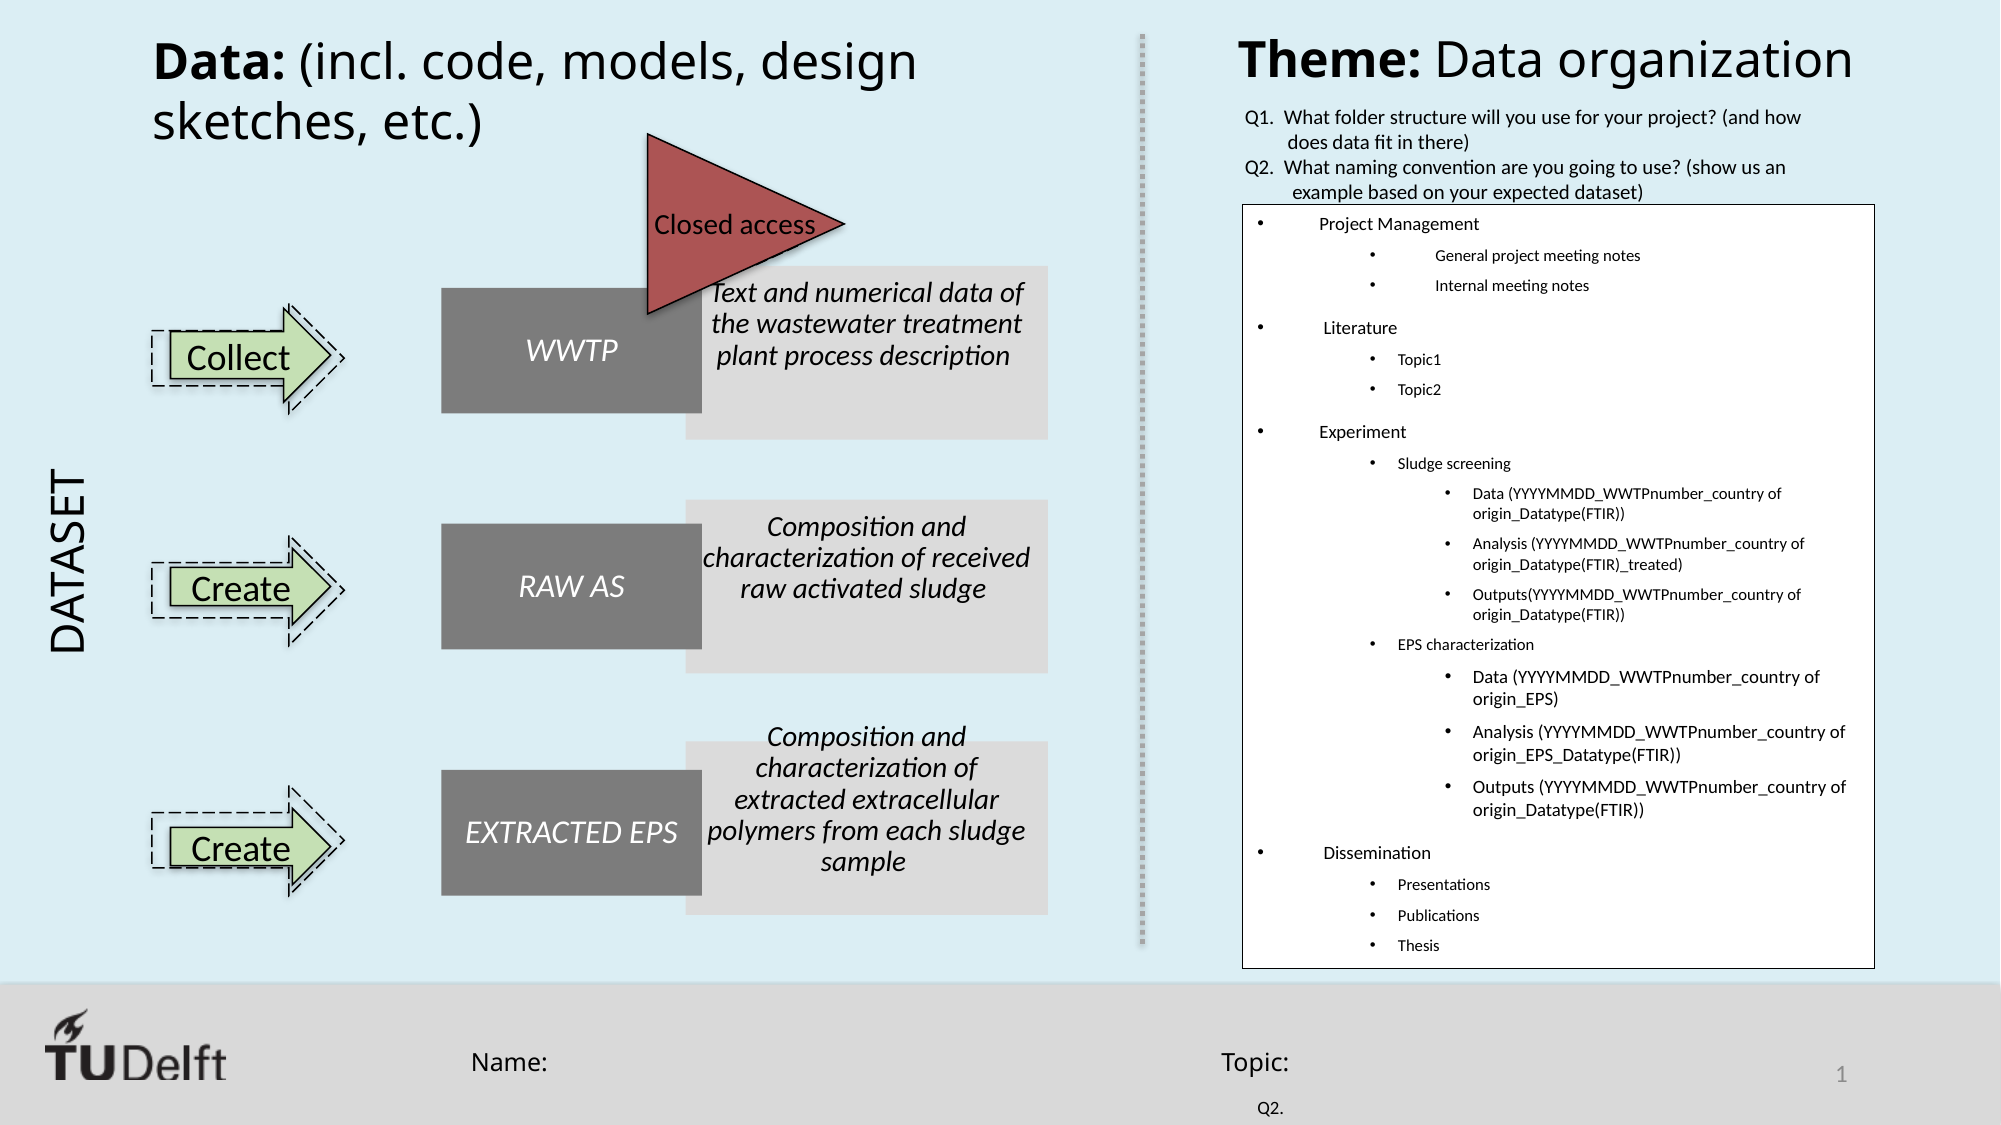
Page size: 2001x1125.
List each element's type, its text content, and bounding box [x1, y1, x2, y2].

text_box Collect [169, 306, 332, 404]
list Composition and characterization of received raw activated sludge [685, 499, 1048, 674]
list Composition and characterization of extracted extracellular polymers from each sludge sample [685, 741, 1048, 915]
list RAW AS [441, 523, 702, 650]
slide_number 1 [1412, 1042, 1863, 1103]
list EXTRACTED EPS [441, 769, 702, 896]
text_box Create [169, 806, 332, 887]
text_box Name: [456, 1042, 1131, 1108]
text_box Topic: [1206, 1042, 1882, 1108]
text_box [639, 133, 853, 315]
text_box Create [169, 546, 332, 627]
list Project Management General project meeting notes Internal meeting notes Literature Topic1 Topic2 Experiment Sludge screening Data (YYYYMMDD_WWTPnumber_country of origin_Datatype(FTIR)) Analysis (YYYYMMDD_WWTPnumber_country of origin_Datatype(FTIR)_treated) Outputs(YYYYMMDD_WWTPnumber_country of origin_Datatype(FTIR)) EPS characterization Data (YYYYMMDD_WWTPnumber_country of origin_EPS) Analysis (YYYYMMDD_WWTPnumber_country of origin_EPS_Datatype(FTIR)) Outputs (YYYYMMDD_WWTPnumber_country of origin_Datatype(FTIR)) Dissemination Presentations Publications Thesis Q2. Q3. [1242, 204, 1875, 969]
list Text and numerical data of the wastewater treatment plant process description [685, 265, 1048, 440]
list WWTP [441, 287, 702, 414]
